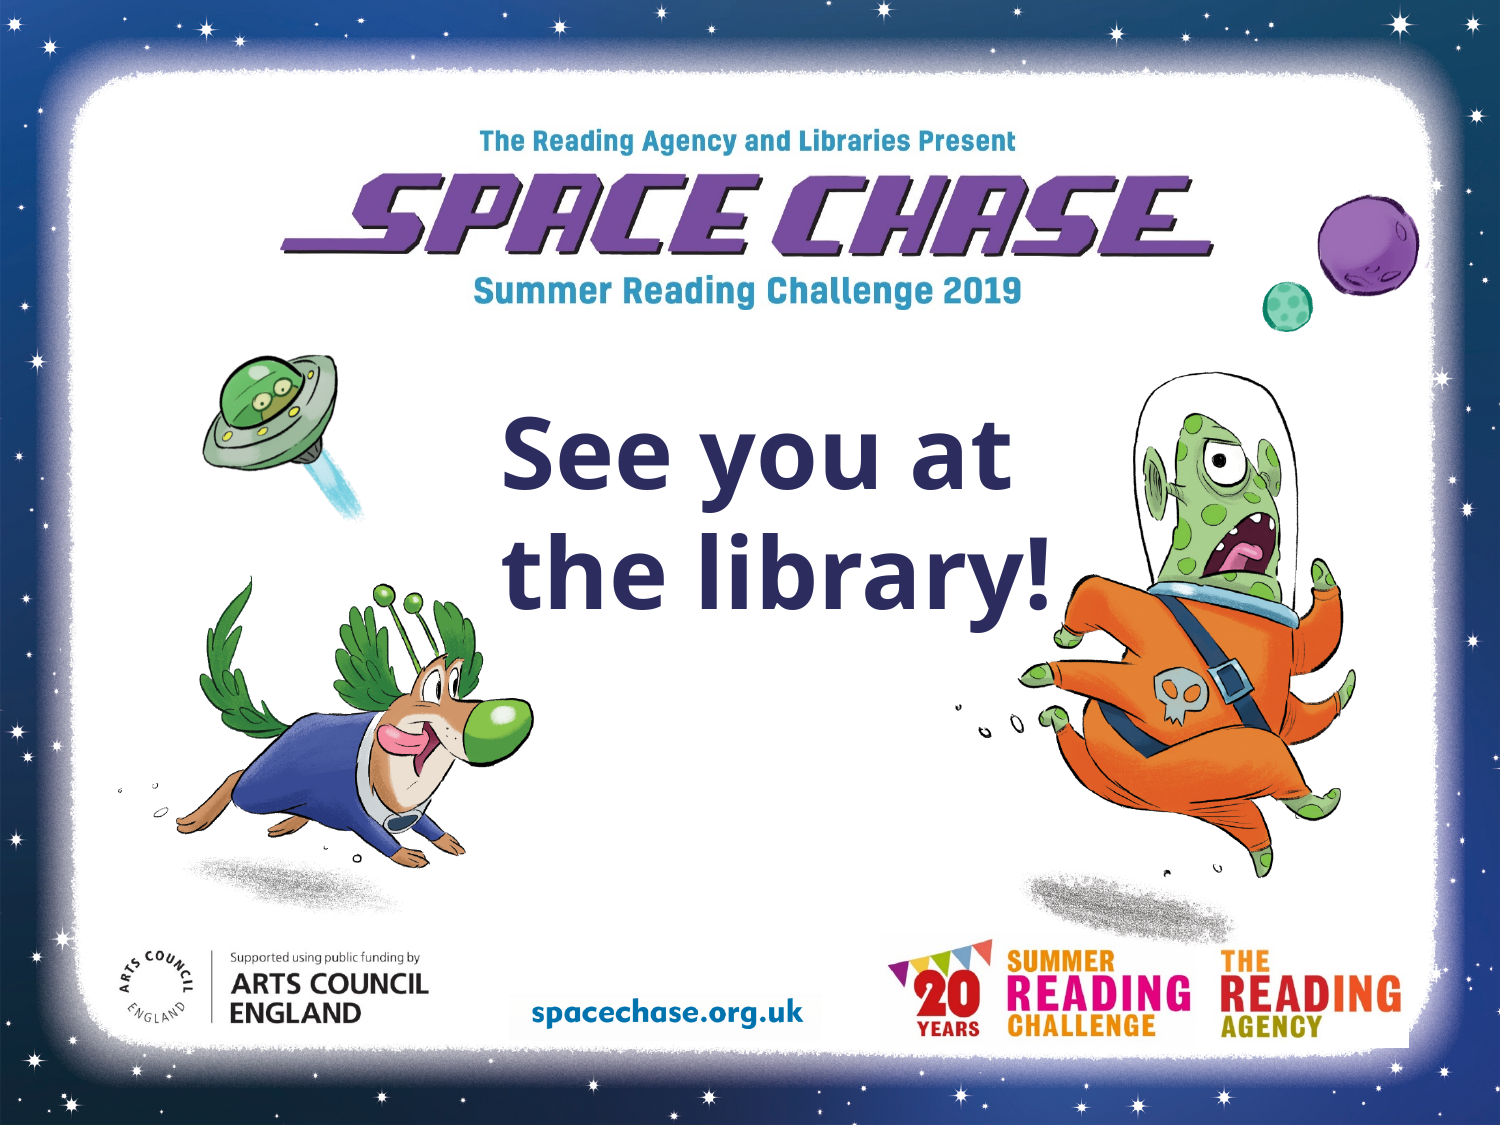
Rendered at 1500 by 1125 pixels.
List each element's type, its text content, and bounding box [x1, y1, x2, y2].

picture [0, 0, 1500, 1125]
text_box See you at the library! [485, 382, 791, 637]
